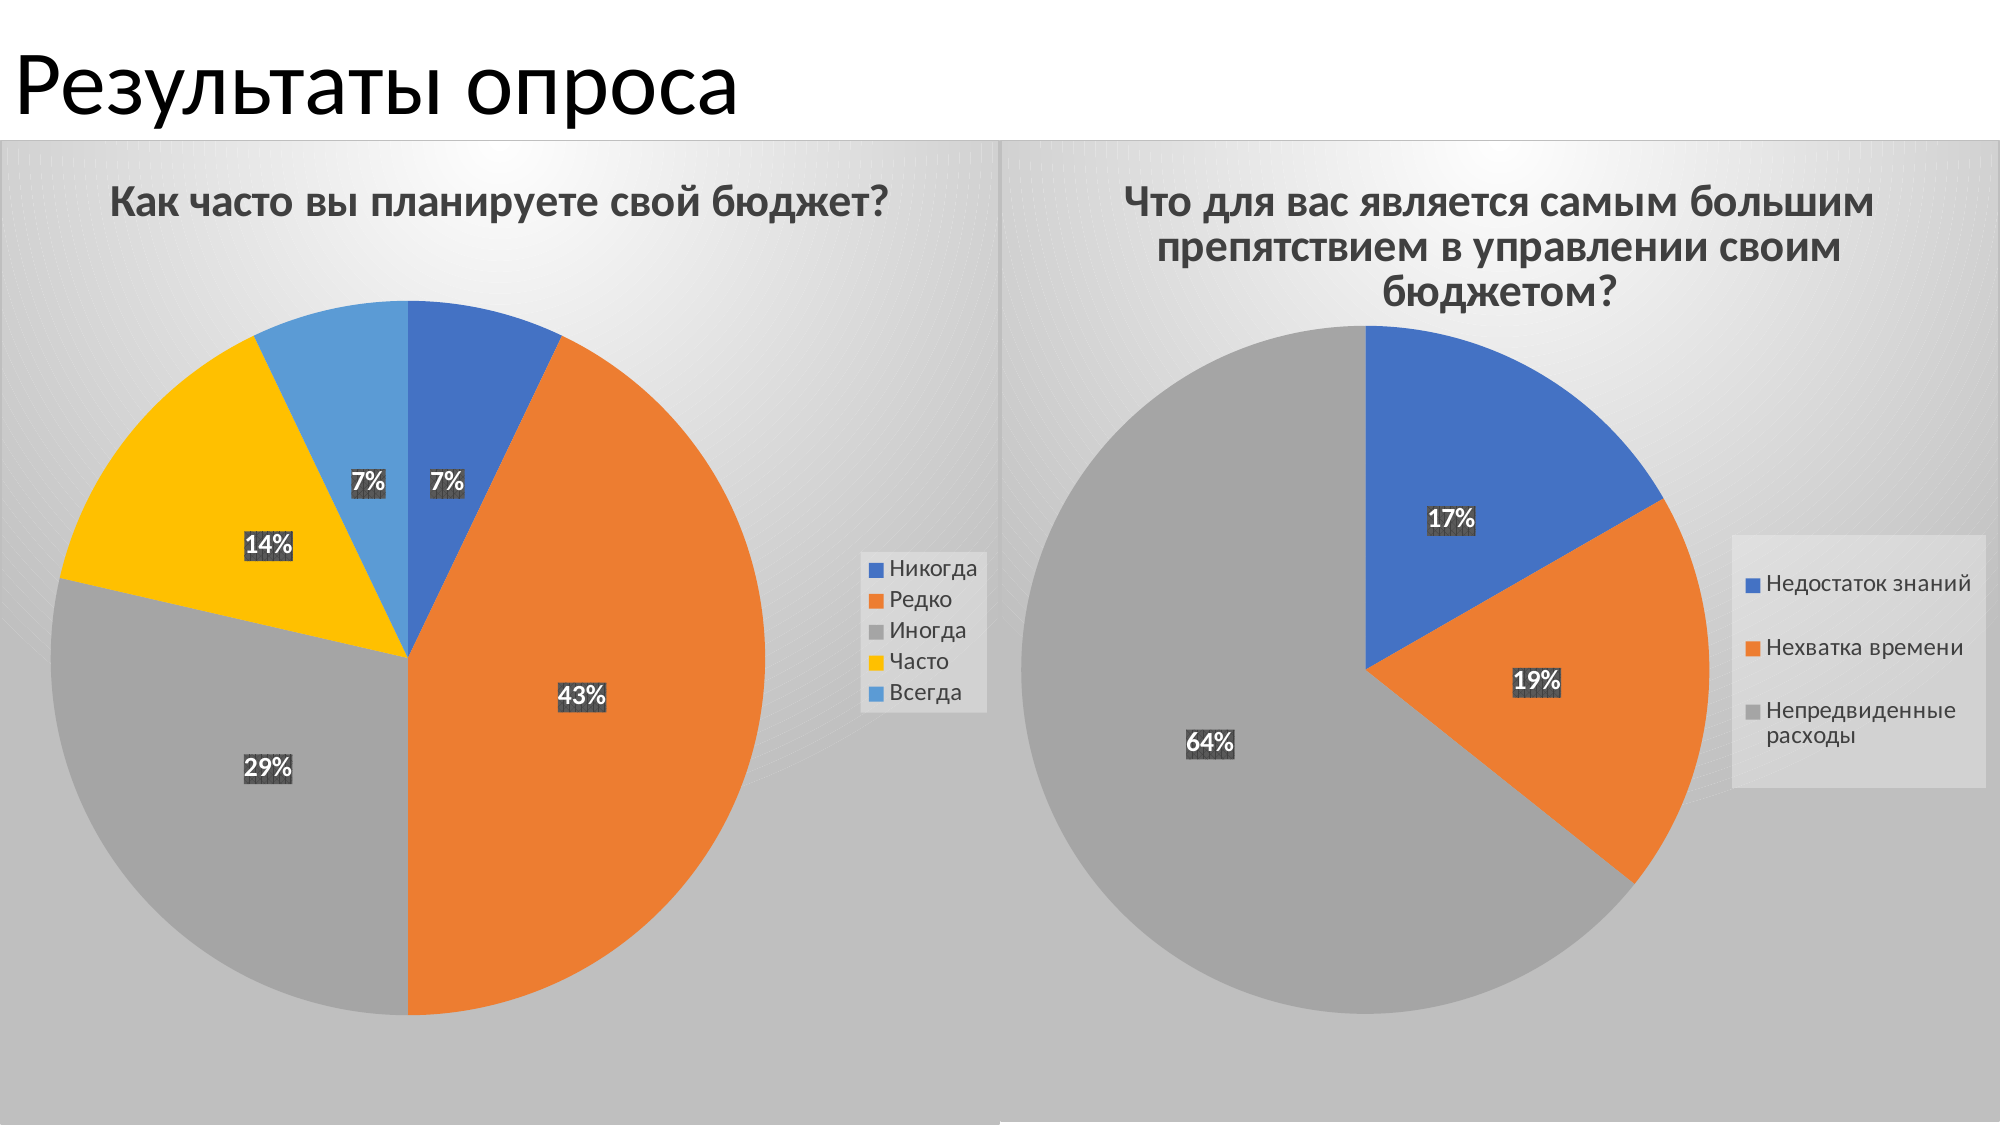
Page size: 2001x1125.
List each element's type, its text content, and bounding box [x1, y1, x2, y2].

chart [0, 139, 2000, 1125]
text_box Результаты опроса [0, 16, 818, 139]
